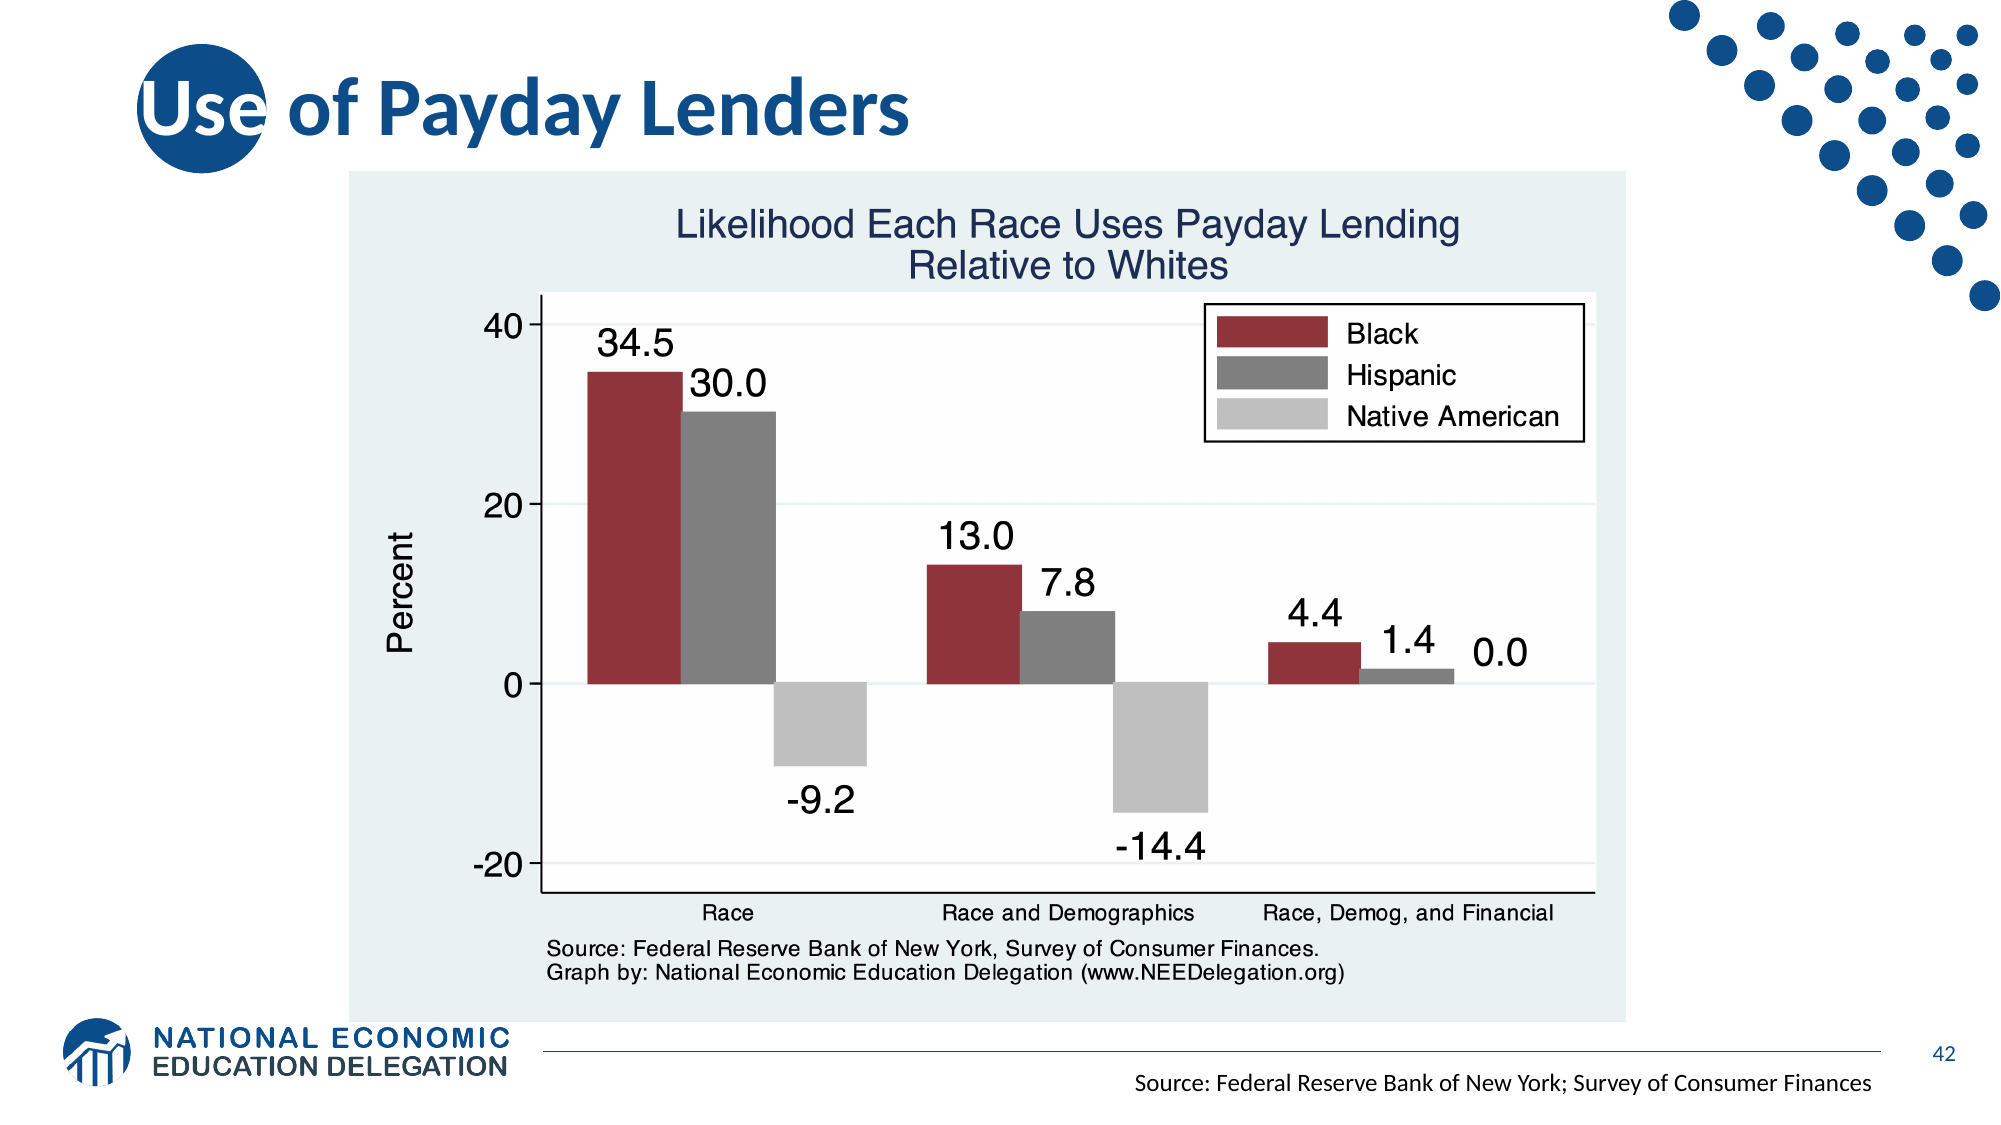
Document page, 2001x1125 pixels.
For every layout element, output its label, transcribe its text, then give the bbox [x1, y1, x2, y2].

slide_number 42 [1521, 1022, 1972, 1082]
picture [55, 171, 1626, 1091]
text_box Source: Federal Reserve Bank of New York; Survey of Consumer Finances [1120, 1059, 1889, 1104]
title Use of Payday Lenders [124, 0, 1850, 218]
